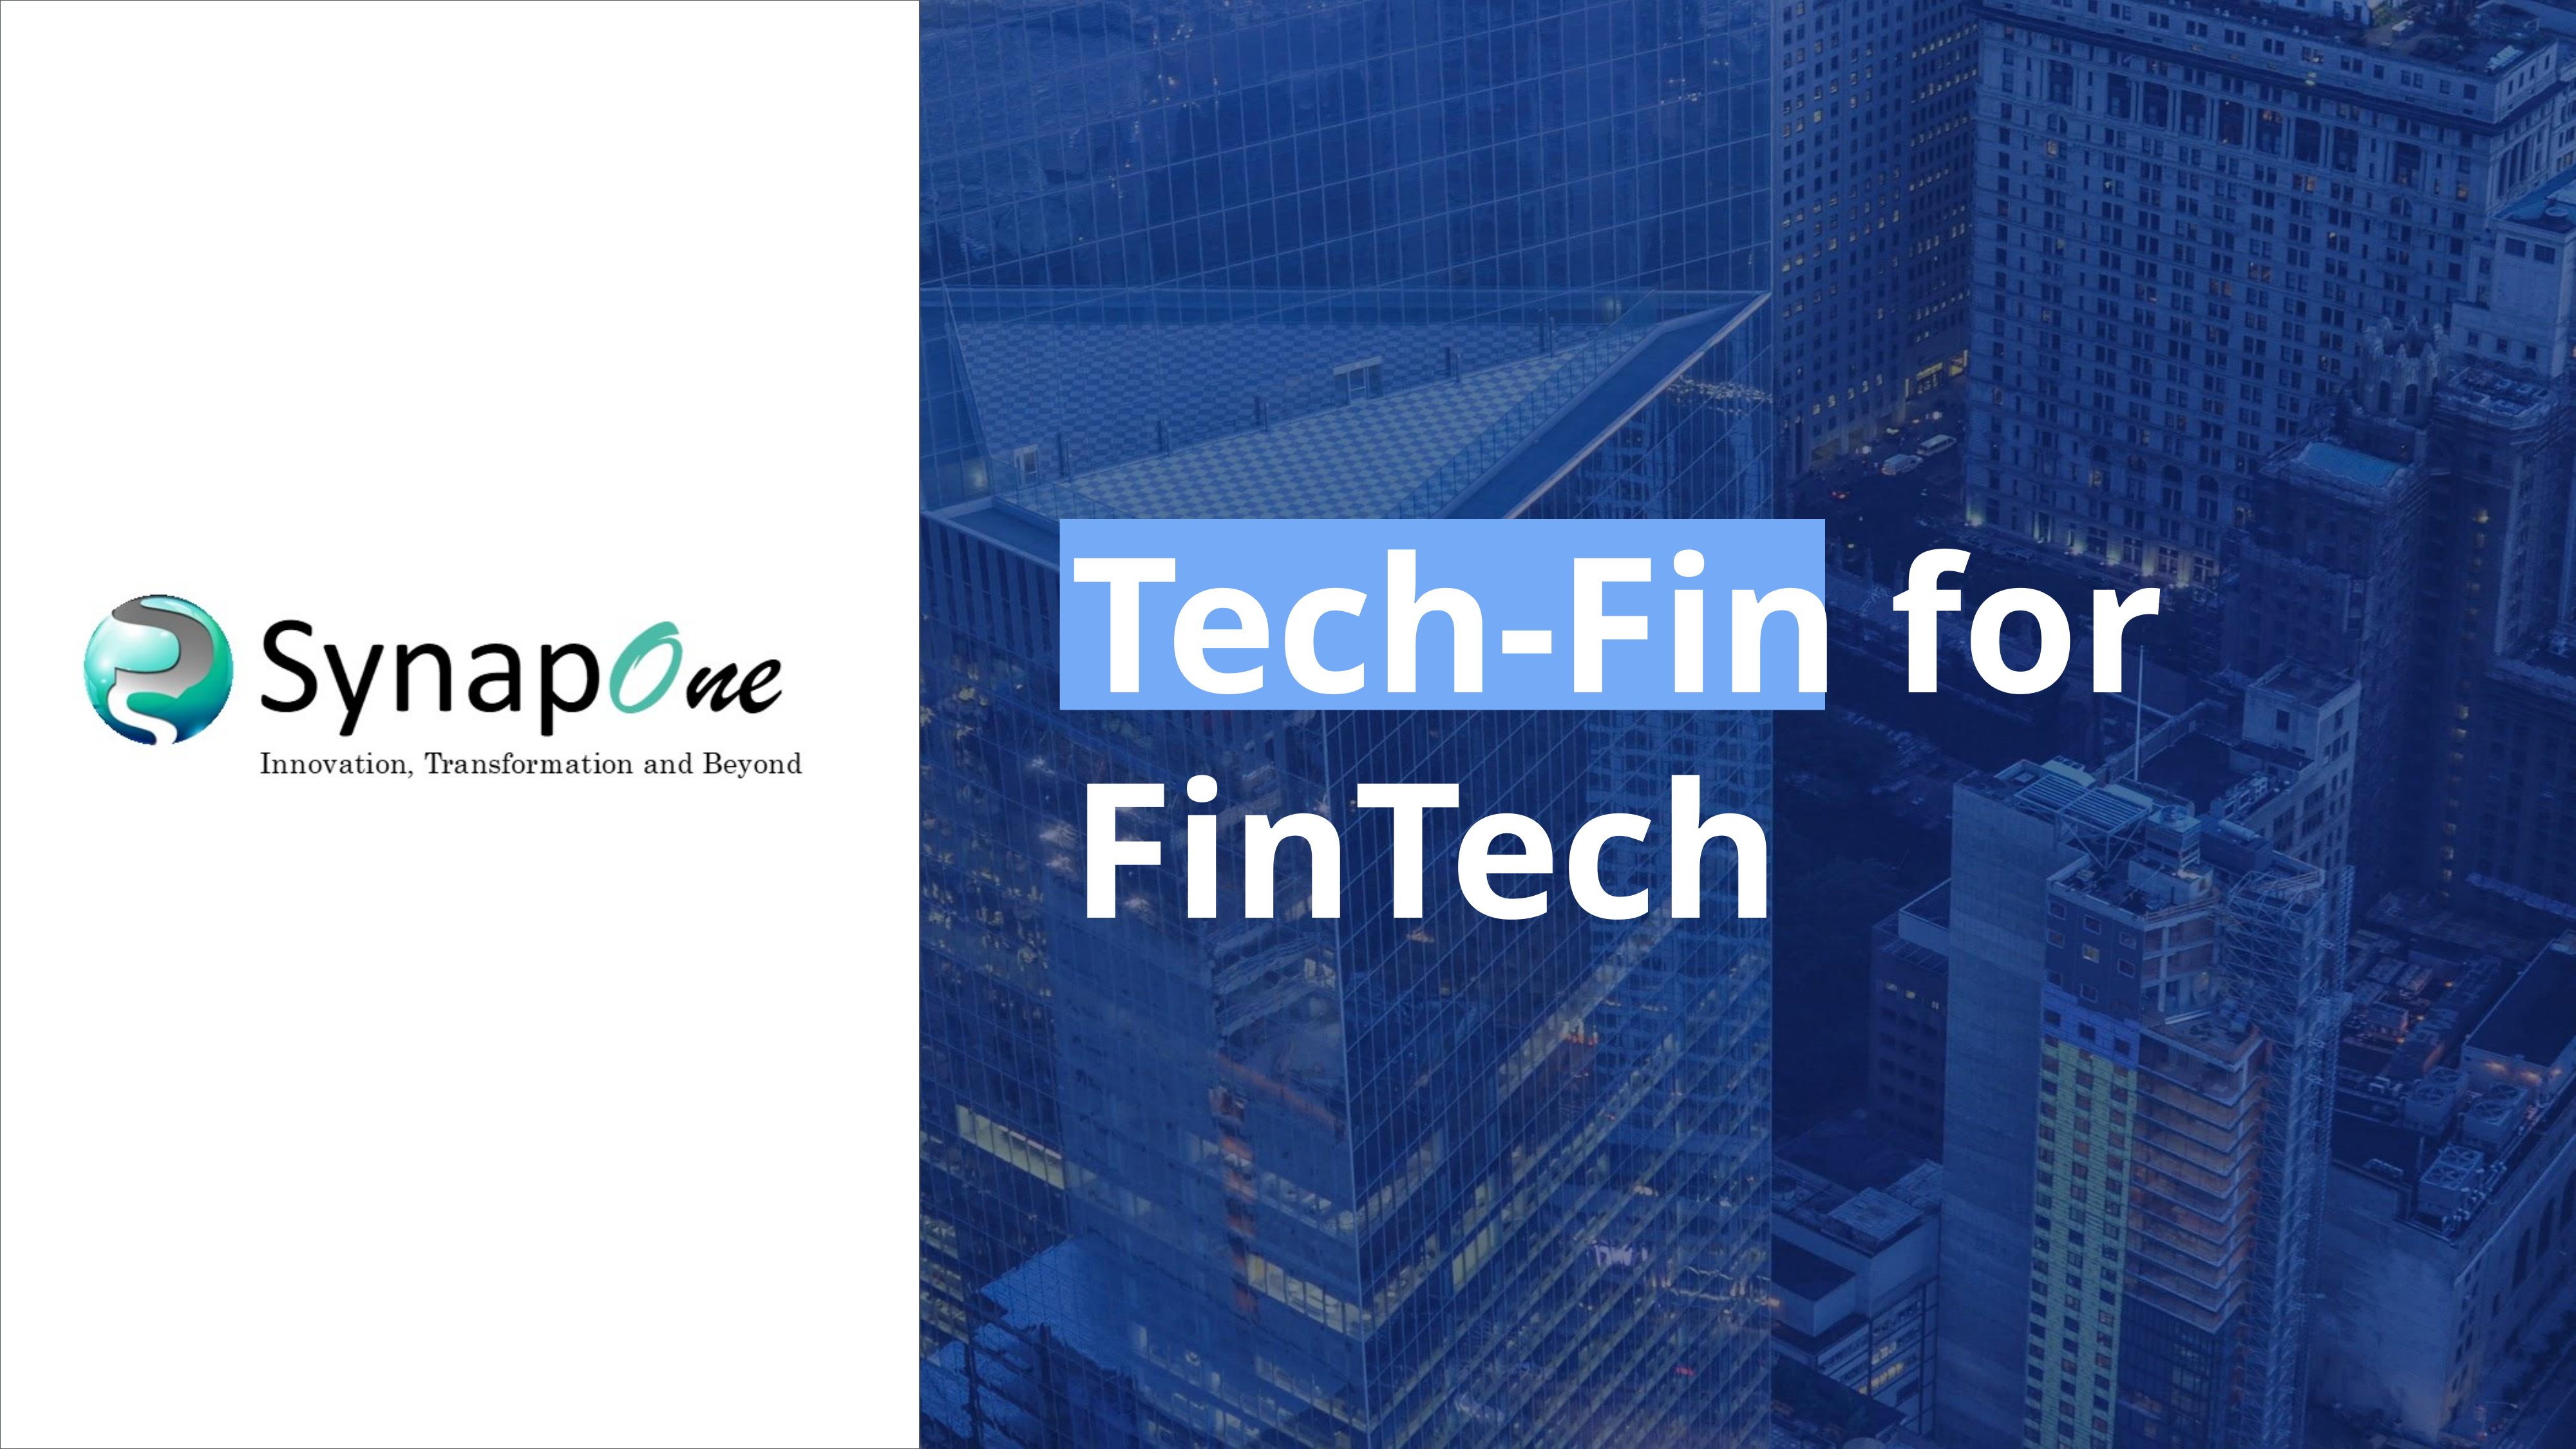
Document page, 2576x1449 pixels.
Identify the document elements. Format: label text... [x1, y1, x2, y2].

text_box Tech-Fin for FinTech [1065, 500, 2190, 997]
text_box [0, 0, 920, 1449]
picture [920, 0, 2576, 1449]
text_box [1059, 519, 1065, 710]
picture [32, 544, 855, 863]
